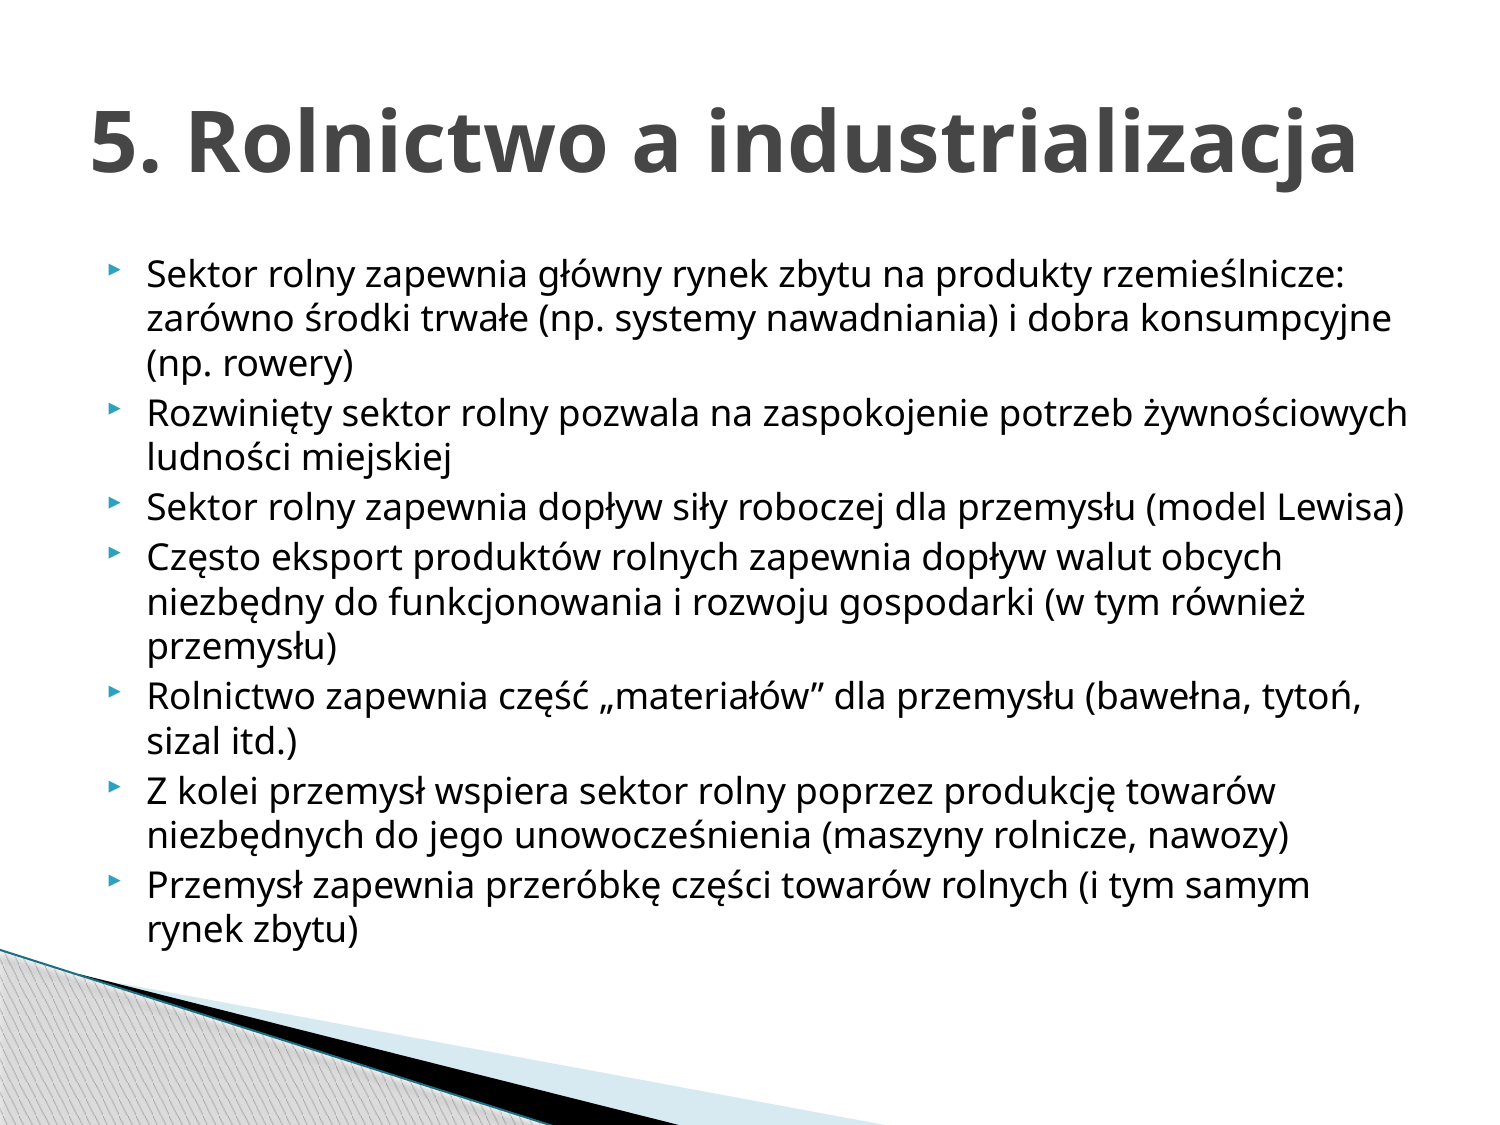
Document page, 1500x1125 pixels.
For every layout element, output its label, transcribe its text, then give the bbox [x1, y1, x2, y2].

list Sektor rolny zapewnia główny rynek zbytu na produkty rzemieślnicze: zarówno środki trwałe (np. systemy nawadniania) i dobra konsumpcyjne (np. rowery) Rozwinięty sektor rolny pozwala na zaspokojenie potrzeb żywnościowych ludności miejskiej Sektor rolny zapewnia dopływ siły roboczej dla przemysłu (model Lewisa) Często eksport produktów rolnych zapewnia dopływ walut obcych niezbędny do funkcjonowania i rozwoju gospodarki (w tym również przemysłu) Rolnictwo zapewnia część „materiałów” dla przemysłu (bawełna, tytoń, sizal itd.) Z kolei przemysł wspiera sektor rolny poprzez produkcję towarów niezbędnych do jego unowocześnienia (maszyny rolnicze, nawozy) Przemysł zapewnia przeróbkę części towarów rolnych (i tym samym rynek zbytu) [75, 243, 1425, 986]
title 5. Rolnictwo a industrializacja [75, 45, 1425, 233]
